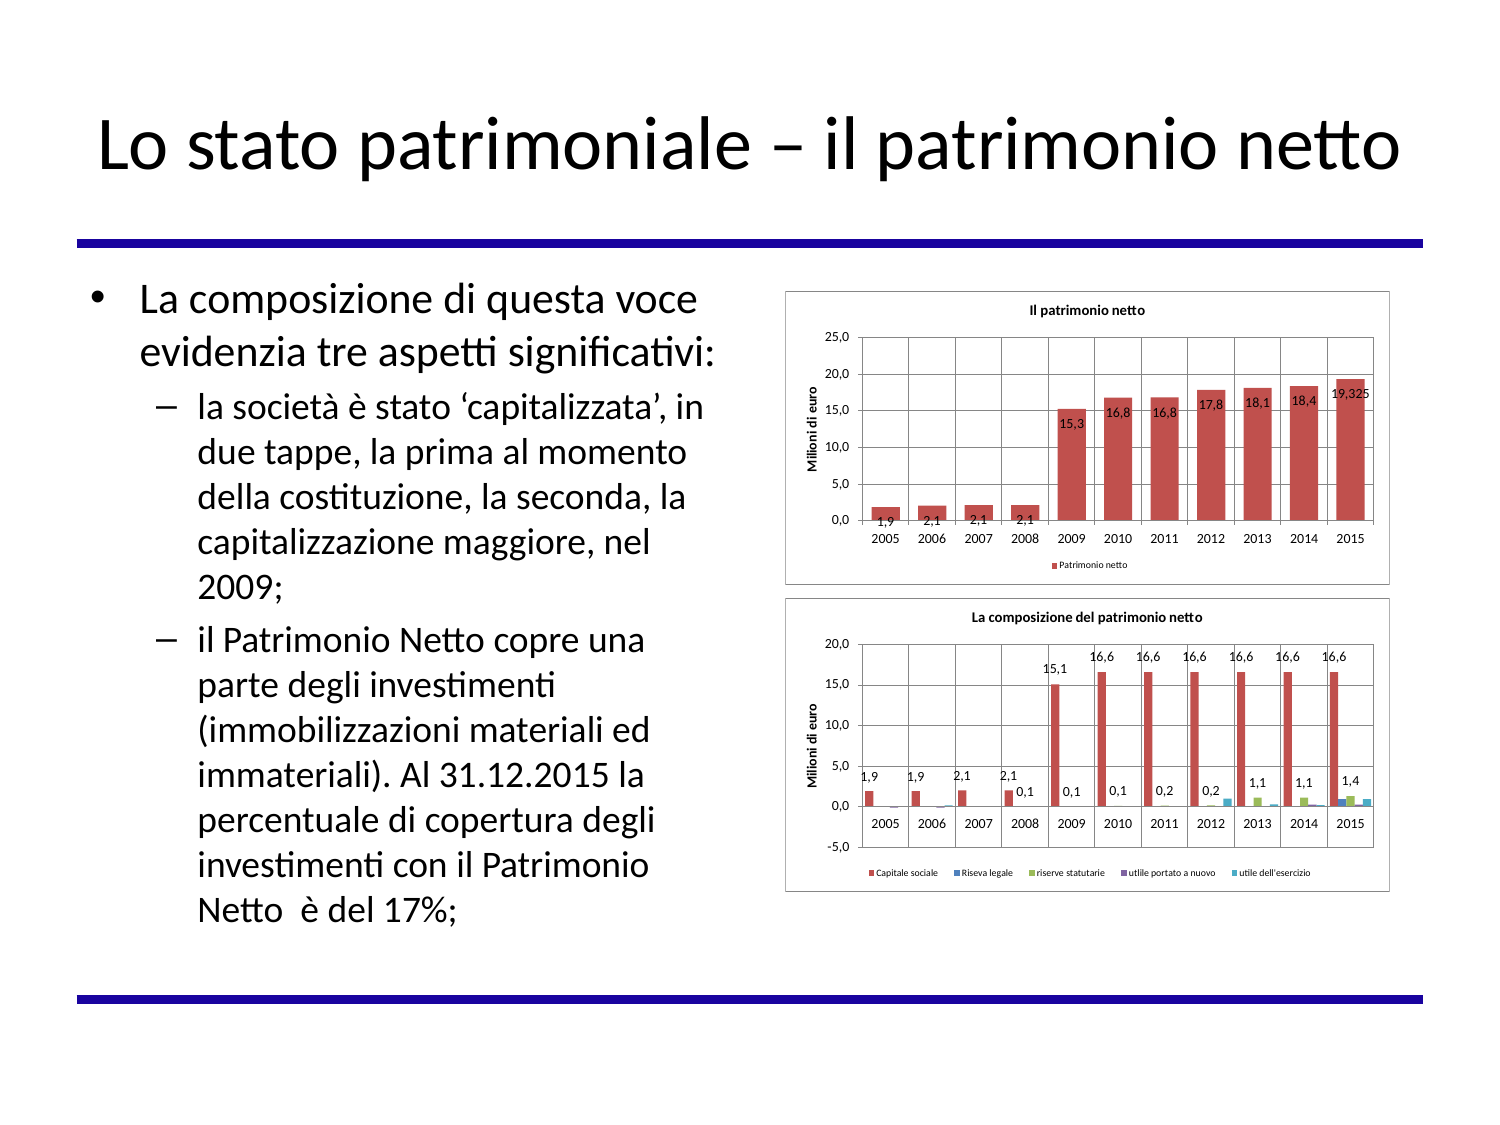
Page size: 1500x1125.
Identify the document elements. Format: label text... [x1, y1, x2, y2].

list La composizione di questa voce evidenzia tre aspetti significativi: la società è stato ‘capitalizzata’, in due tappe, la prima al momento della costituzione, la seconda, la capitalizzazione maggiore, nel 2009; il Patrimonio Netto copre una parte degli investimenti (immobilizzazioni materiali ed immateriali). Al 31.12.2015 la percentuale di copertura degli investimenti con il Patrimonio Netto è del 17%; [75, 262, 739, 988]
picture [785, 290, 1390, 893]
title Lo stato patrimoniale – il patrimonio netto [75, 45, 1425, 233]
